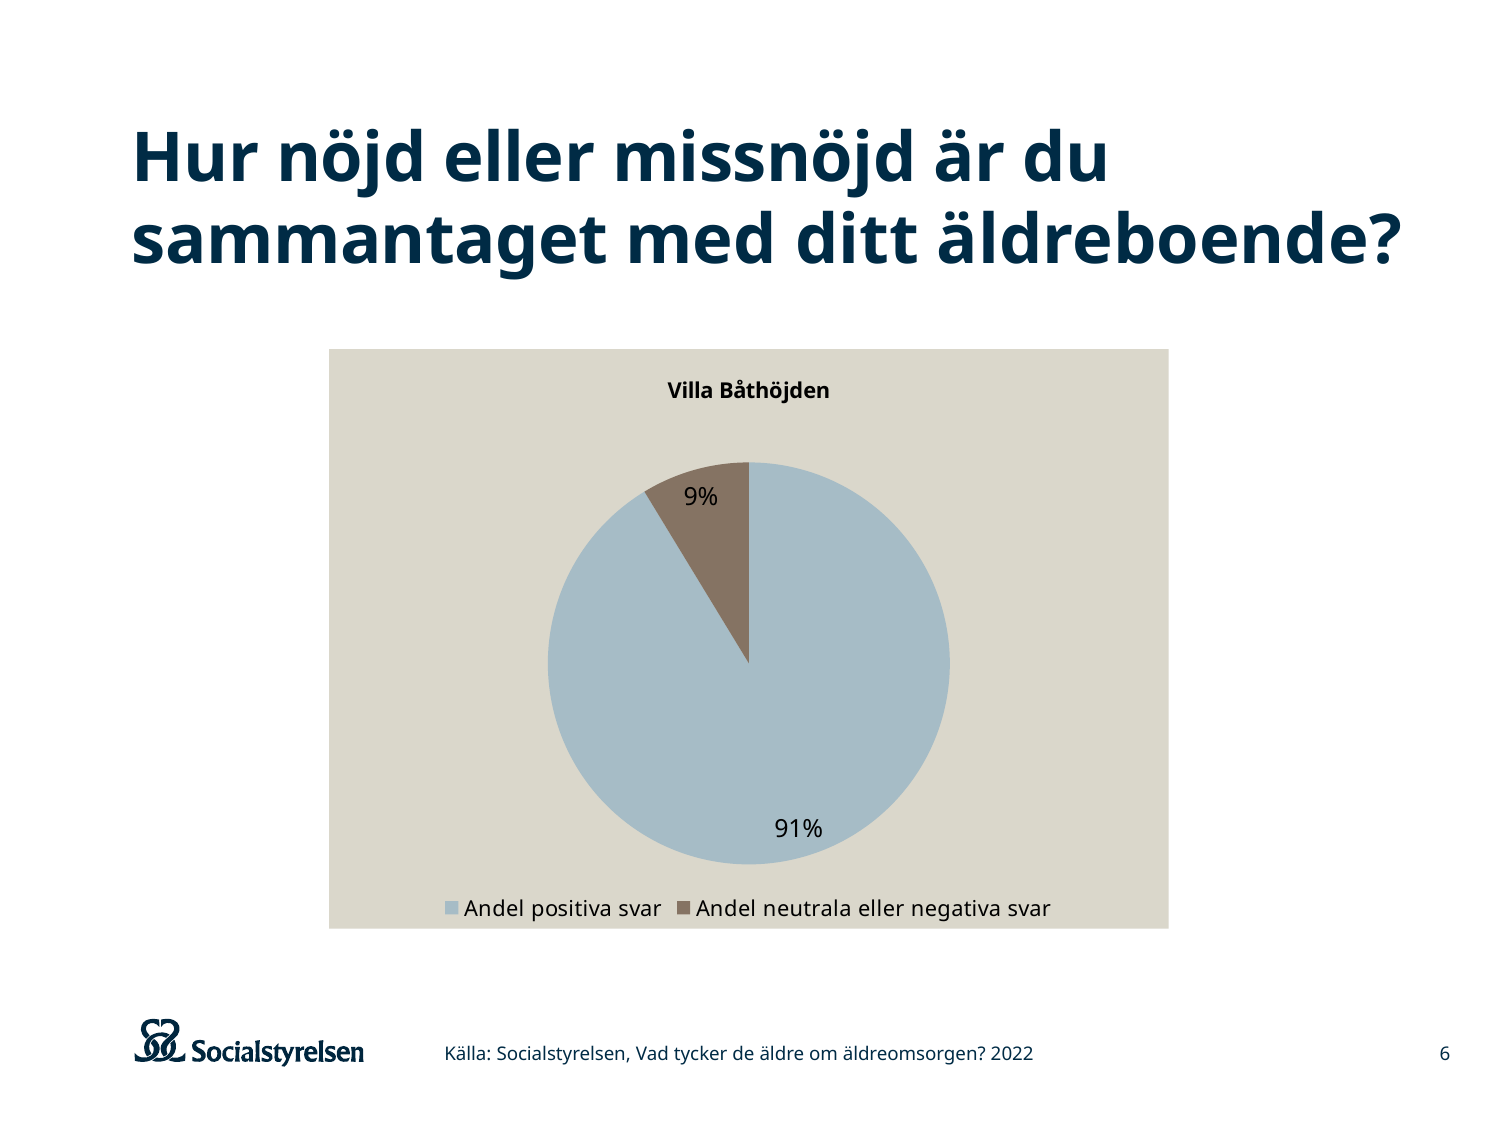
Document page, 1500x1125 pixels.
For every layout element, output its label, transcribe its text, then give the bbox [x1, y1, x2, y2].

title Hur nöjd eller missnöjd är du sammantaget med ditt äldreboende? [131, 112, 1457, 326]
slide_number 6 [1379, 1032, 1451, 1077]
footer Källa: Socialstyrelsen, Vad tycker de äldre om äldreomsorgen? 2022 [444, 1032, 1110, 1077]
chart [328, 348, 1169, 929]
